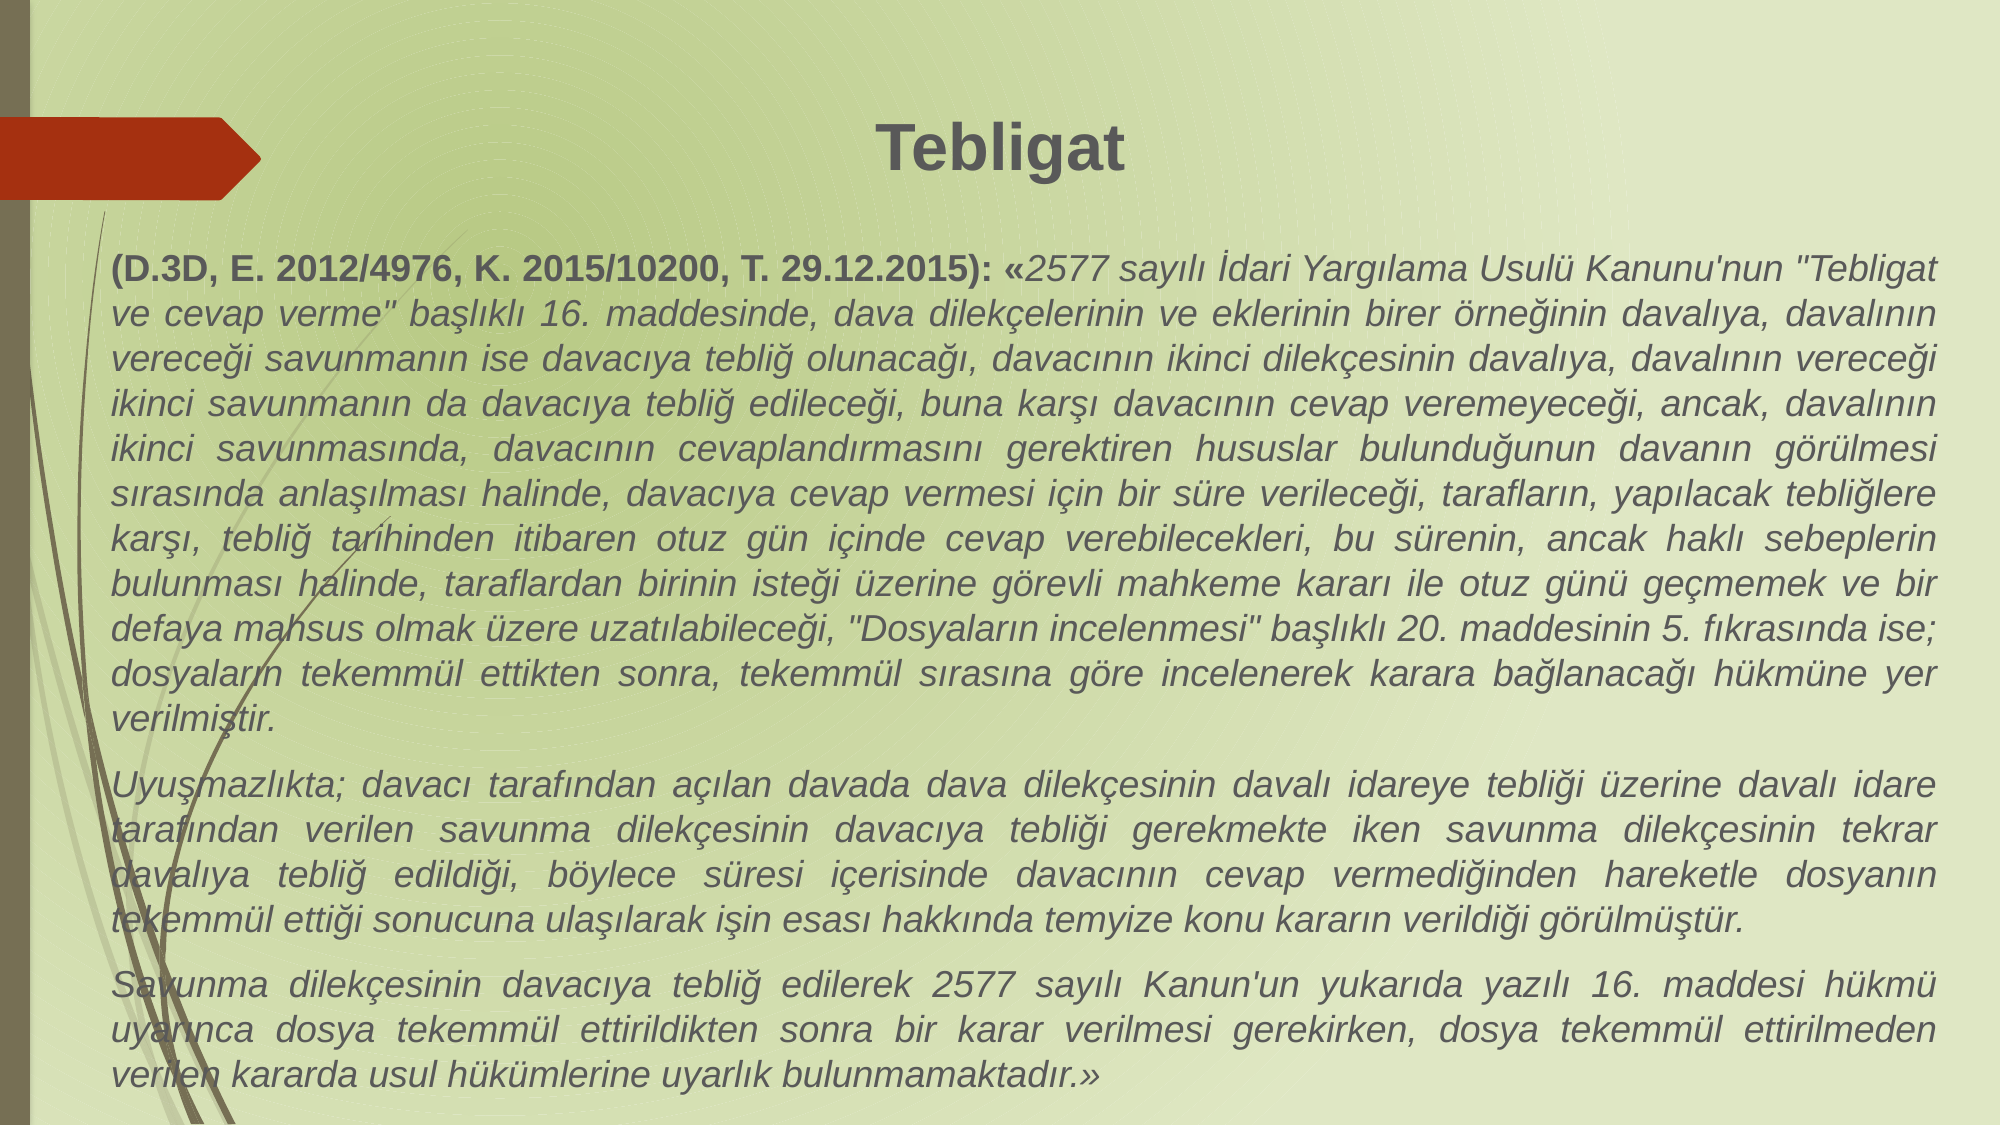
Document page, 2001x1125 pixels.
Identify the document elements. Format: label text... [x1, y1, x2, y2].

title Tebligat [425, 95, 1577, 219]
list (D.3D, E. 2012/4976, K. 2015/10200, T. 29.12.2015): «2577 sayılı İdari Yargılama Usulü Kanunu'nun "Tebligat ve cevap verme" başlıklı 16. maddesinde, dava dilekçelerinin ve eklerinin birer örneğinin davalıya, davalının vereceği savunmanın ise davacıya tebliğ olunacağı, davacının ikinci dilekçesinin davalıya, davalının vereceği ikinci savunmanın da davacıya tebliğ edileceği, buna karşı davacının cevap veremeyeceği, ancak, davalının ikinci savunmasında, davacının cevaplandırmasını gerektiren hususlar bulunduğunun davanın görülmesi sırasında anlaşılması halinde, davacıya cevap vermesi için bir süre verileceği, tarafların, yapılacak tebliğlere karşı, tebliğ tarihinden itibaren otuz gün içinde cevap verebilecekleri, bu sürenin, ancak haklı sebeplerin bulunması halinde, taraflardan birinin isteği üzerine görevli mahkeme kararı ile otuz günü geçmemek ve bir defaya mahsus olmak üzere uzatılabileceği, "Dosyaların incelenmesi" başlıklı 20. maddesinin 5. fıkrasında ise; dosyaların tekemmül ettikten sonra, tekemmül sırasına göre incelenerek karara bağlanacağı hükmüne yer verilmiştir. Uyuşmazlıkta; davacı tarafından açılan davada dava dilekçesinin davalı idareye tebliği üzerine davalı idare tarafından verilen savunma dilekçesinin davacıya tebliği gerekmekte iken savunma dilekçesinin tekrar davalıya tebliğ edildiği, böylece süresi içerisinde davacının cevap vermediğinden hareketle dosyanın tekemmül ettiği sonucuna ulaşılarak işin esası hakkında temyize konu kararın verildiği görülmüştür. Savunma dilekçesinin davacıya tebliğ edilerek 2577 sayılı Kanun'un yukarıda yazılı 16. maddesi hükmü uyarınca dosya tekemmül ettirildikten sonra bir karar verilmesi gerekirken, dosya tekemmül ettirilmeden verilen kararda usul hükümlerine uyarlık bulunmamaktadır.» [95, 236, 1953, 1125]
